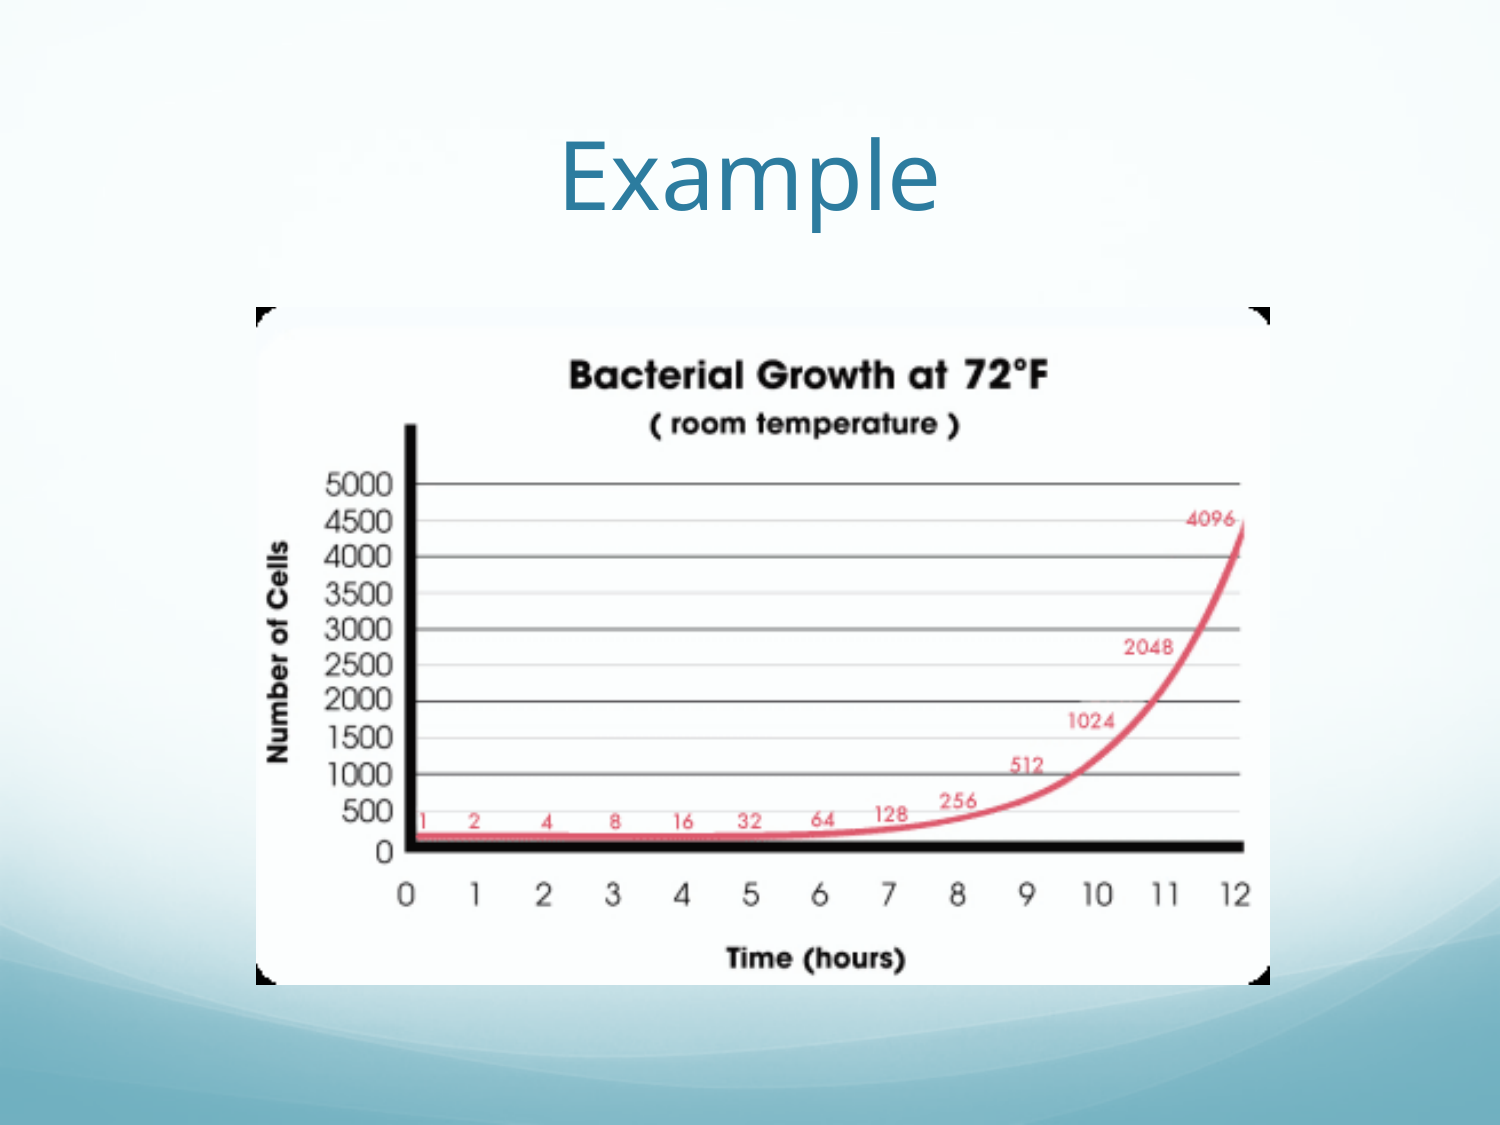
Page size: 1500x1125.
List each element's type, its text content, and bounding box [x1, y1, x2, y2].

title Example [90, 17, 1410, 237]
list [255, 307, 1271, 986]
